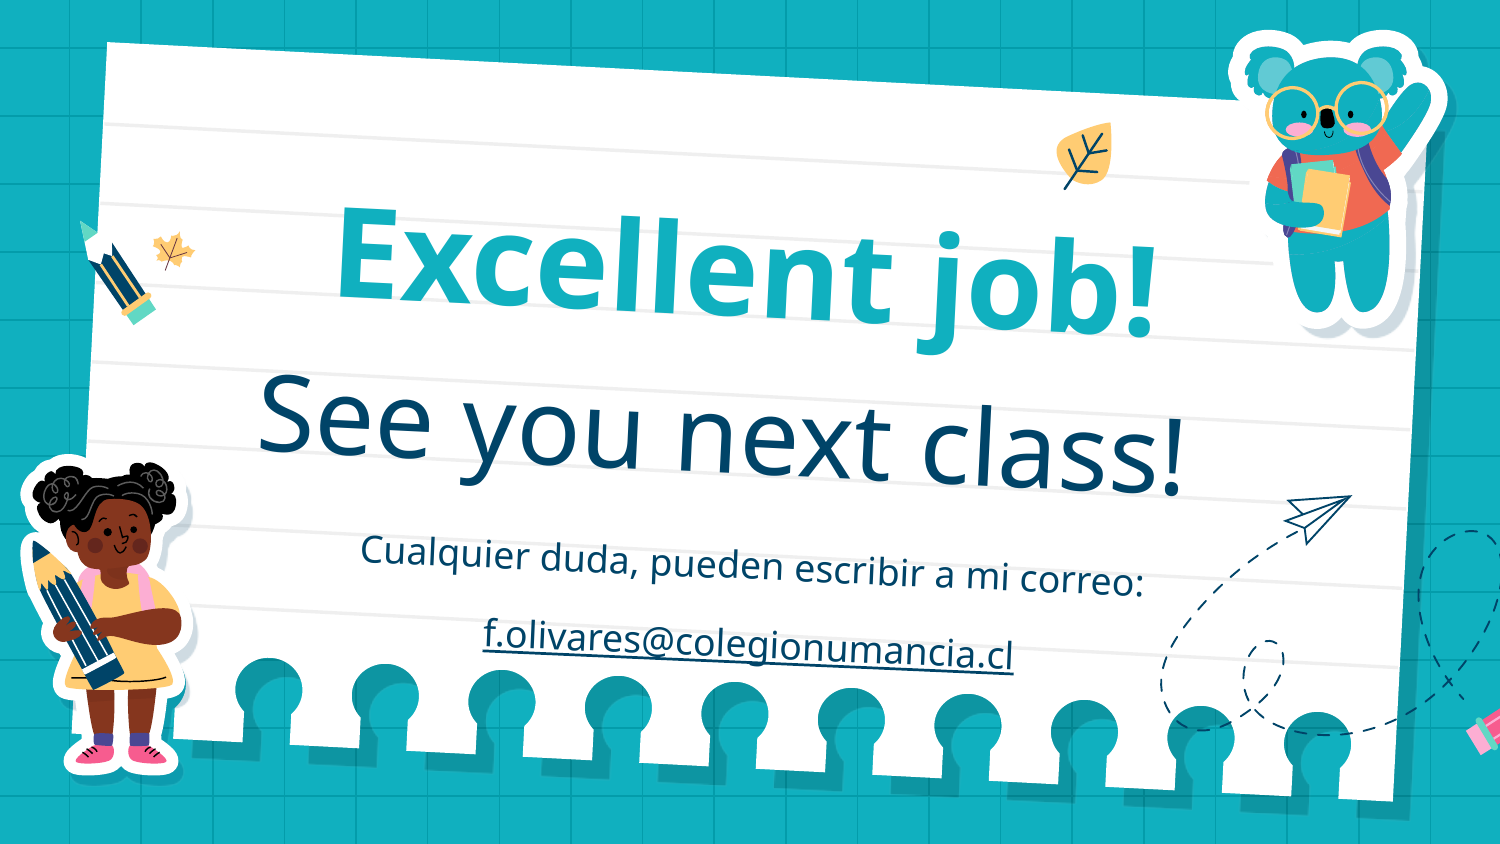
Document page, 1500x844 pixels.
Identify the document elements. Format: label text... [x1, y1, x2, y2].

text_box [1465, 677, 1500, 756]
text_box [162, 230, 196, 271]
title Excellent job! [205, 136, 1279, 384]
subtitle Cualquier duda, pueden escribir a mi correo: f.olivares@colegionumancia.cl [287, 506, 1126, 615]
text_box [79, 220, 157, 326]
title See you next class! [188, 335, 1287, 521]
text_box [1040, 122, 1117, 191]
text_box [1131, 481, 1500, 781]
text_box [1227, 29, 1449, 330]
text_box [18, 450, 196, 776]
